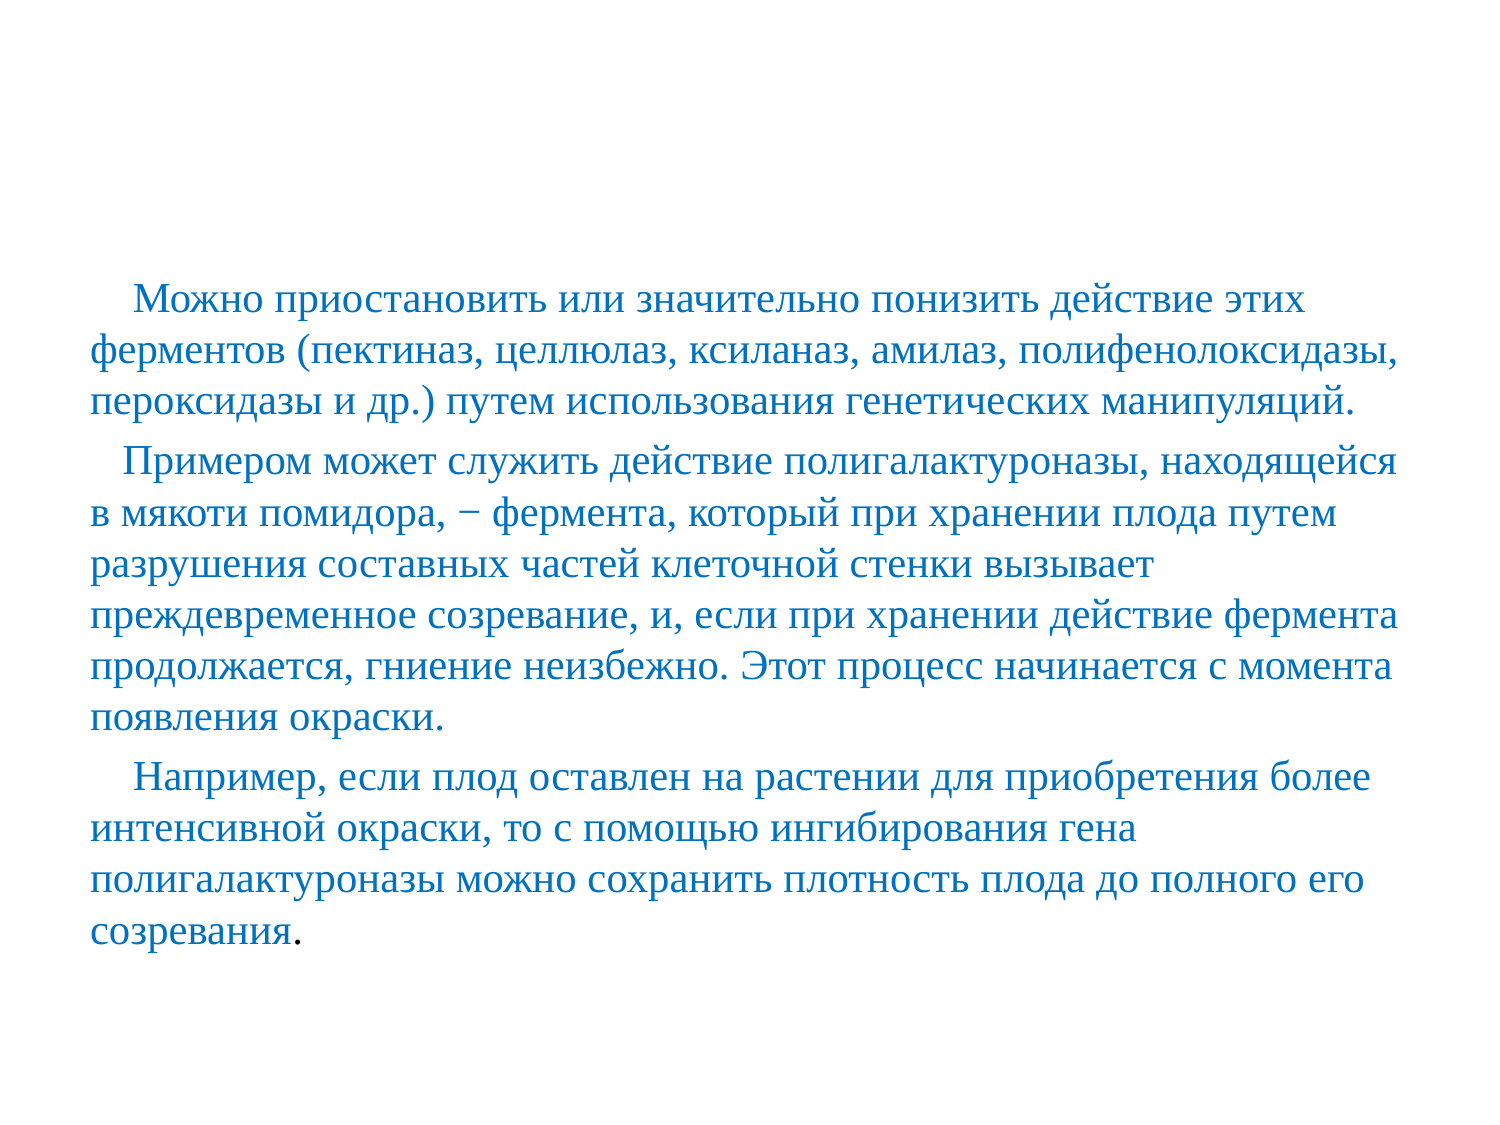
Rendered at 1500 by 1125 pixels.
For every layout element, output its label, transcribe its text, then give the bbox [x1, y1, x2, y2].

list Можно приостановить или значительно понизить действие этих ферментов (пектиназ, целлюлаз, ксиланаз, амилаз, полифенолоксидазы, пероксидазы и др.) путем использования генетических манипуляций. Примером может служить действие полигалактуроназы, находящейся в мякоти помидора, − фермента, который при хранении плода путем разрушения составных частей клеточной стенки вызывает преждевременное созревание, и, если при хранении действие фермента продолжается, гниение неизбежно. Этот процесс начинается с момента появления окраски. Например, если плод оставлен на растении для приобретения более интенсивной окраски, то с помощью ингибирования гена полигалактуроназы можно сохранить плотность плода до полного его созревания. [75, 262, 1425, 1005]
